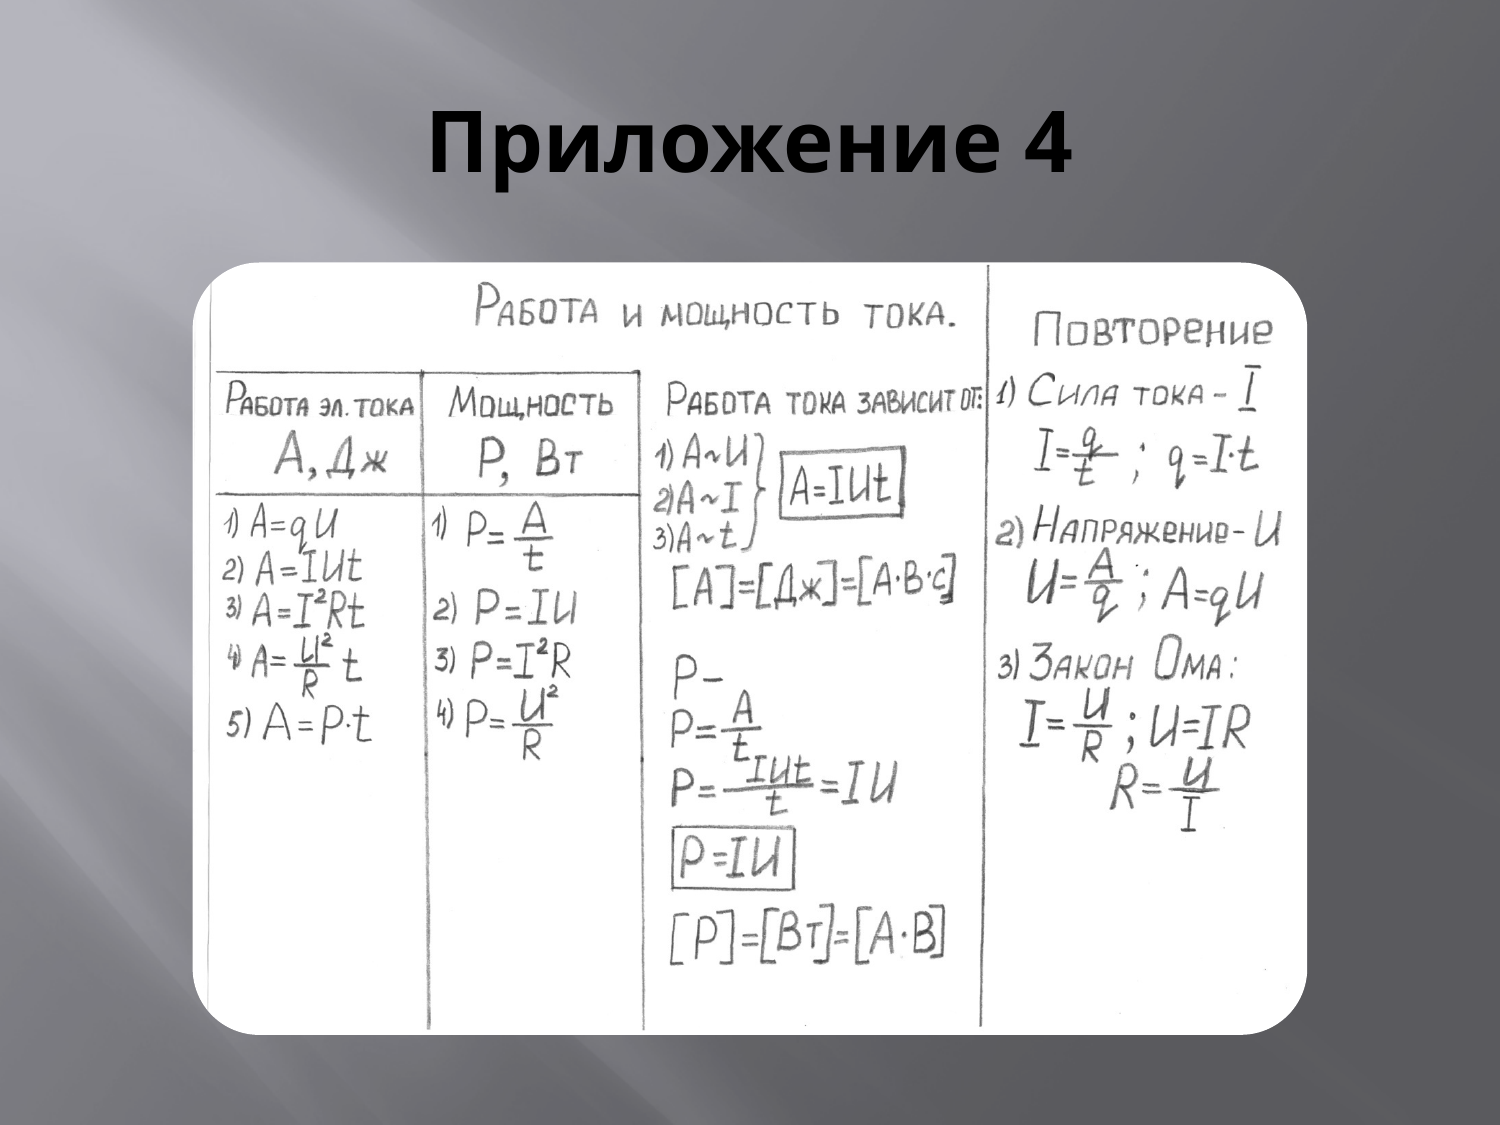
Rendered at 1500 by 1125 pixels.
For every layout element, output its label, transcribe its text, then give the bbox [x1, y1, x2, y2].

title Приложение 4 [75, 45, 1425, 233]
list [192, 262, 1308, 1036]
